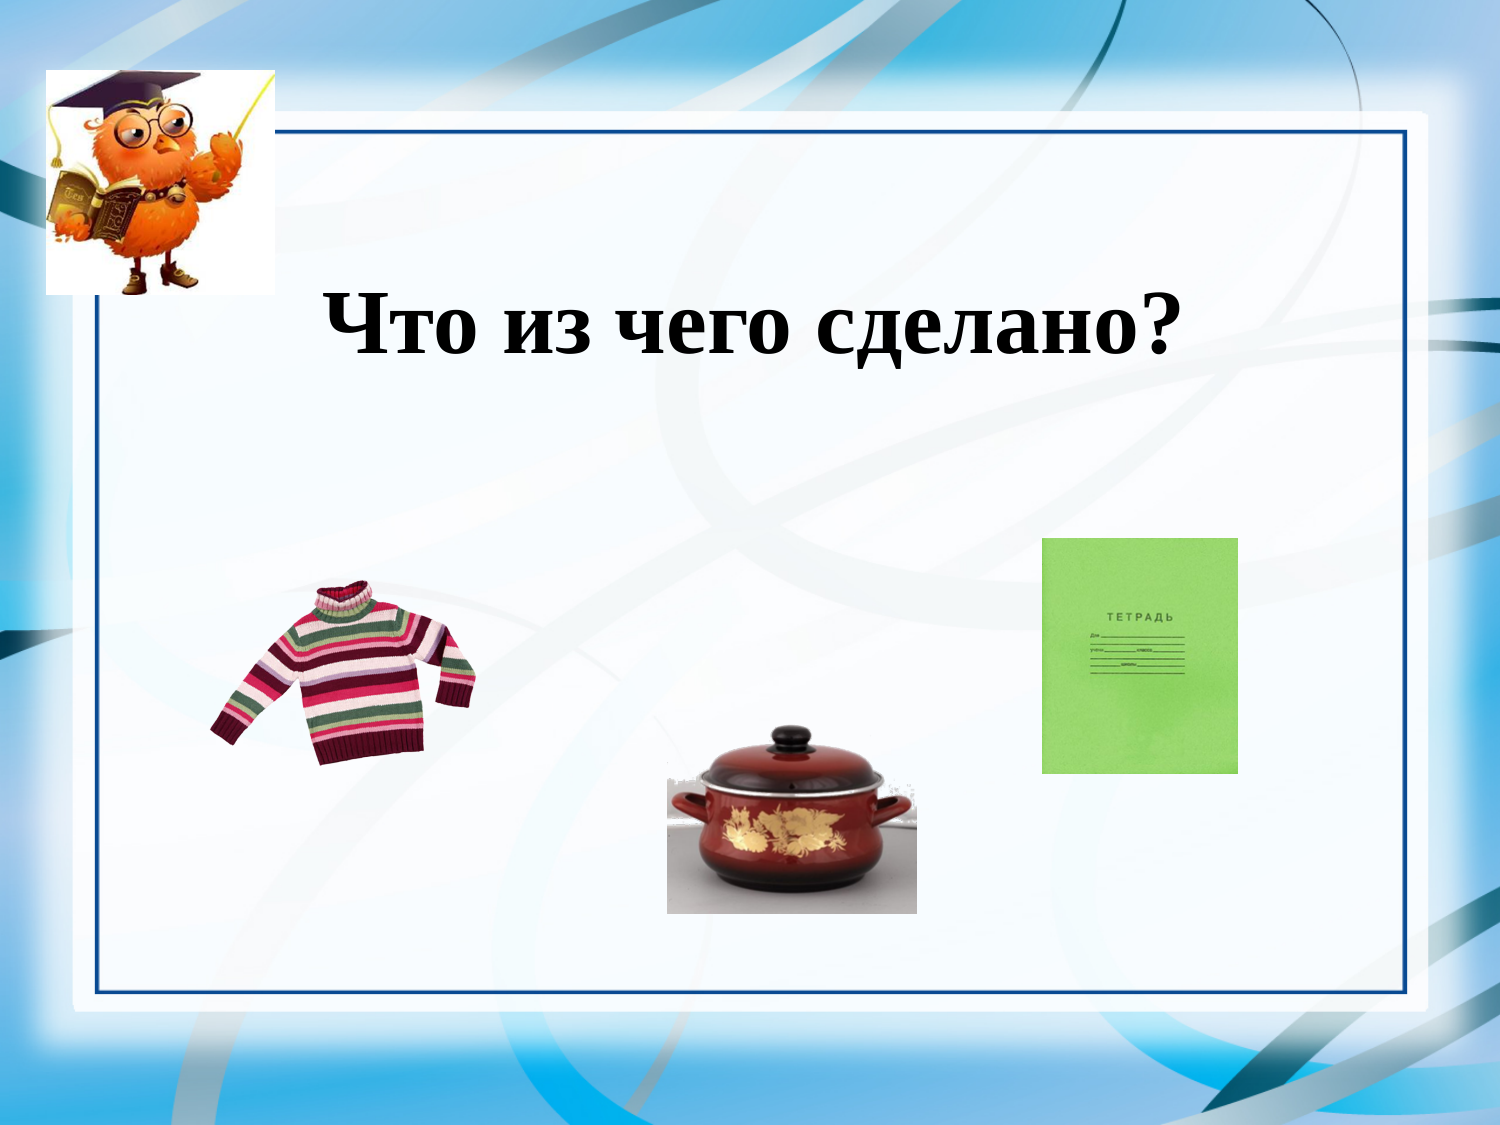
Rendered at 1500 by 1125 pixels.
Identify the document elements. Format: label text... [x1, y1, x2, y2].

picture [0, 0, 1500, 1125]
title Что из чего сделано? [117, 199, 1393, 434]
